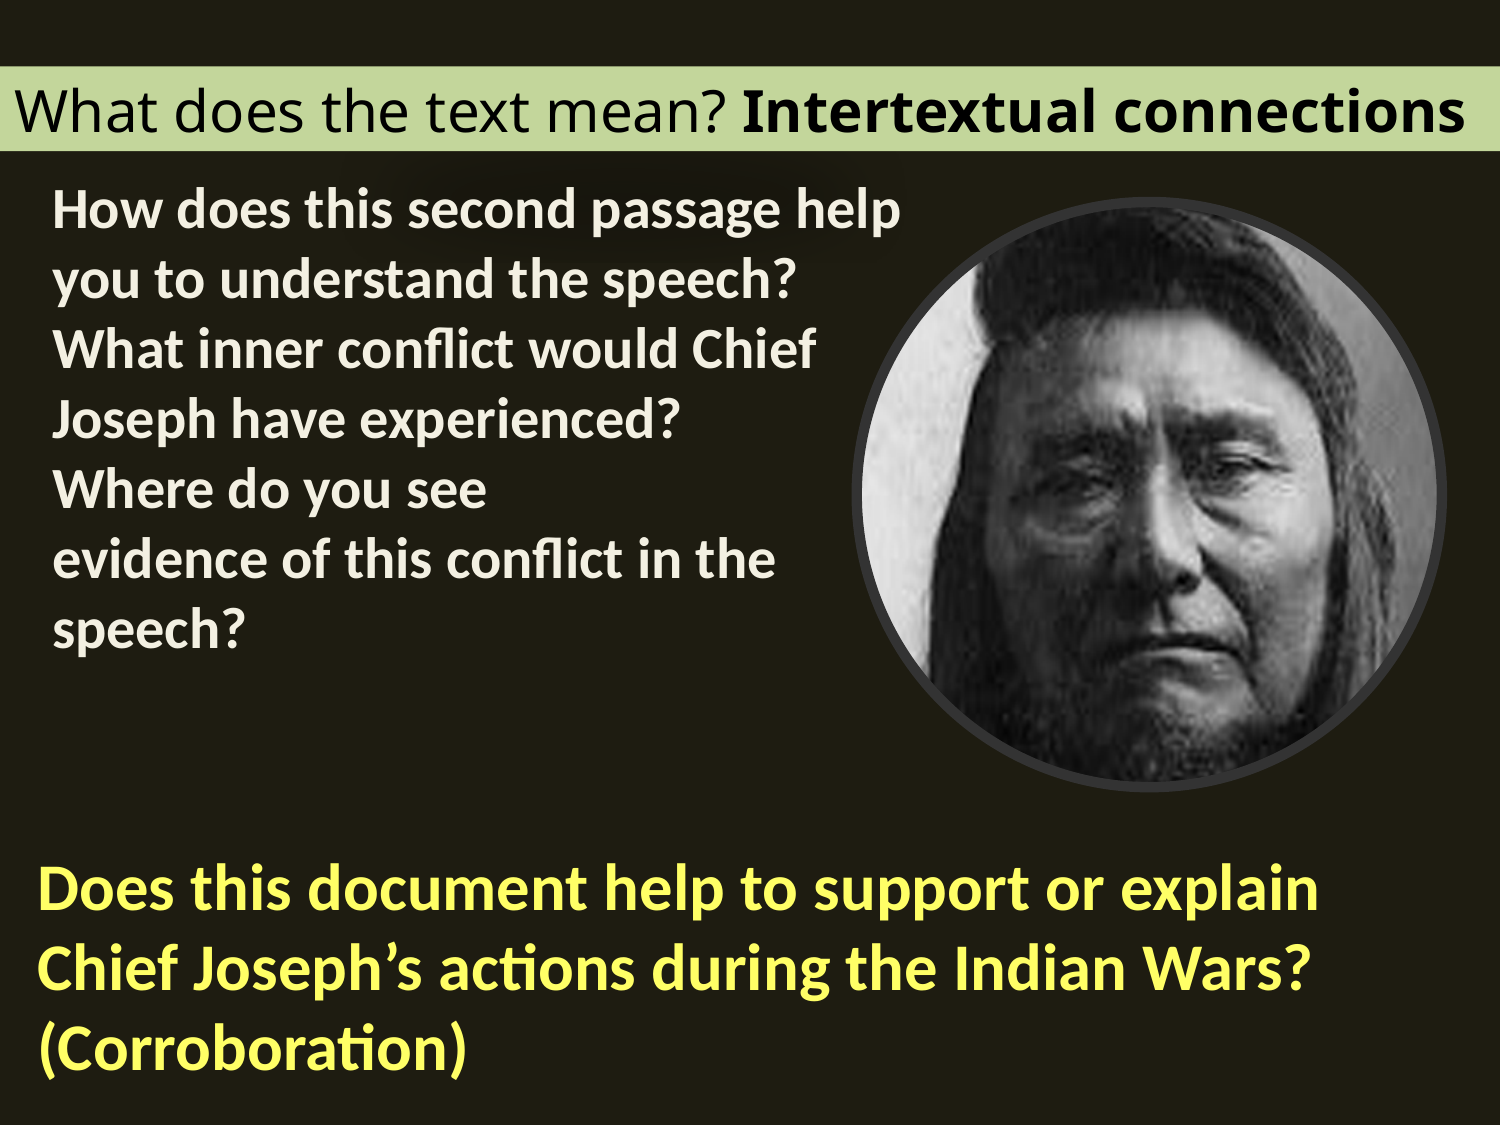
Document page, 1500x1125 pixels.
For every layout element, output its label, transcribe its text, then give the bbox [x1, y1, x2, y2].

text_box Does this document help to support or explain Chief Joseph’s actions during the Indian Wars? (Corroboration) [22, 836, 1337, 1092]
text_box What does the text mean? Intertextual connections [0, 66, 1500, 152]
text_box How does this second passage help you to understand the speech? What inner conflict would Chief Joseph have experienced? Where do you see evidence of this conflict in the speech? [37, 163, 928, 668]
picture [856, 201, 1443, 788]
